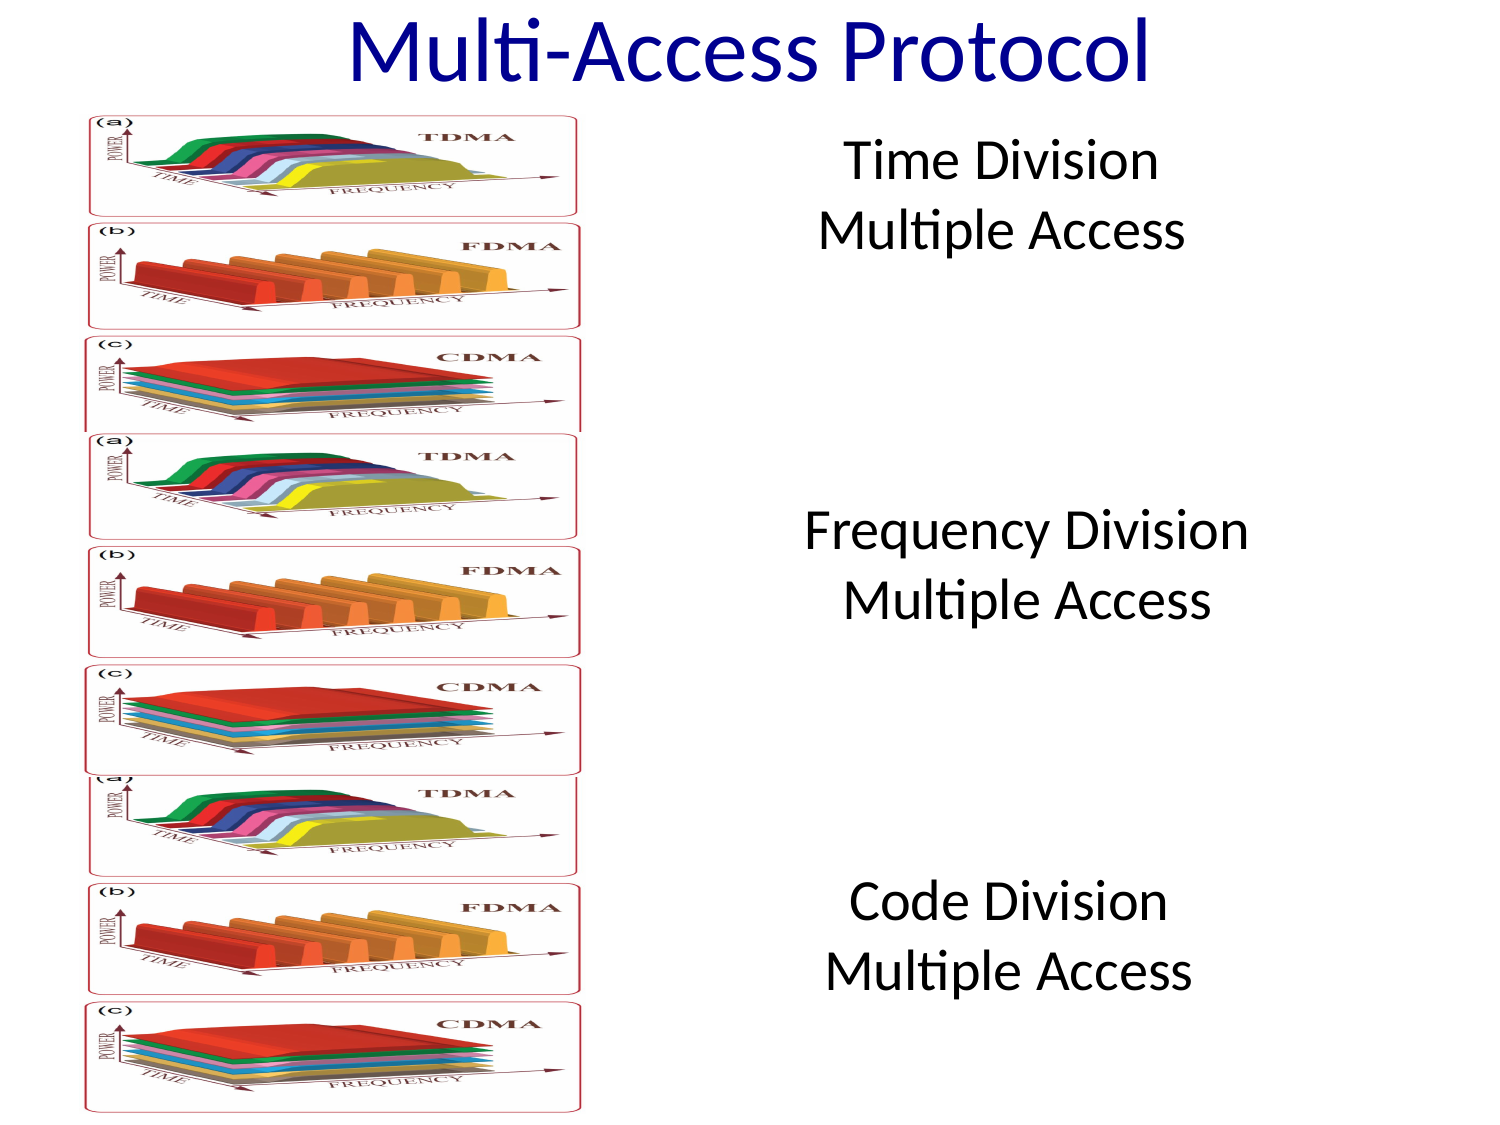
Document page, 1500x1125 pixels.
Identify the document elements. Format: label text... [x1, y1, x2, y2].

text_box Time Division Multiple Access [743, 113, 1260, 269]
picture [79, 114, 586, 1115]
text_box Frequency Division Multiple Access [769, 484, 1286, 639]
title Multi-Access Protocol [75, 0, 1425, 139]
text_box Code Division Multiple Access [751, 854, 1268, 1010]
